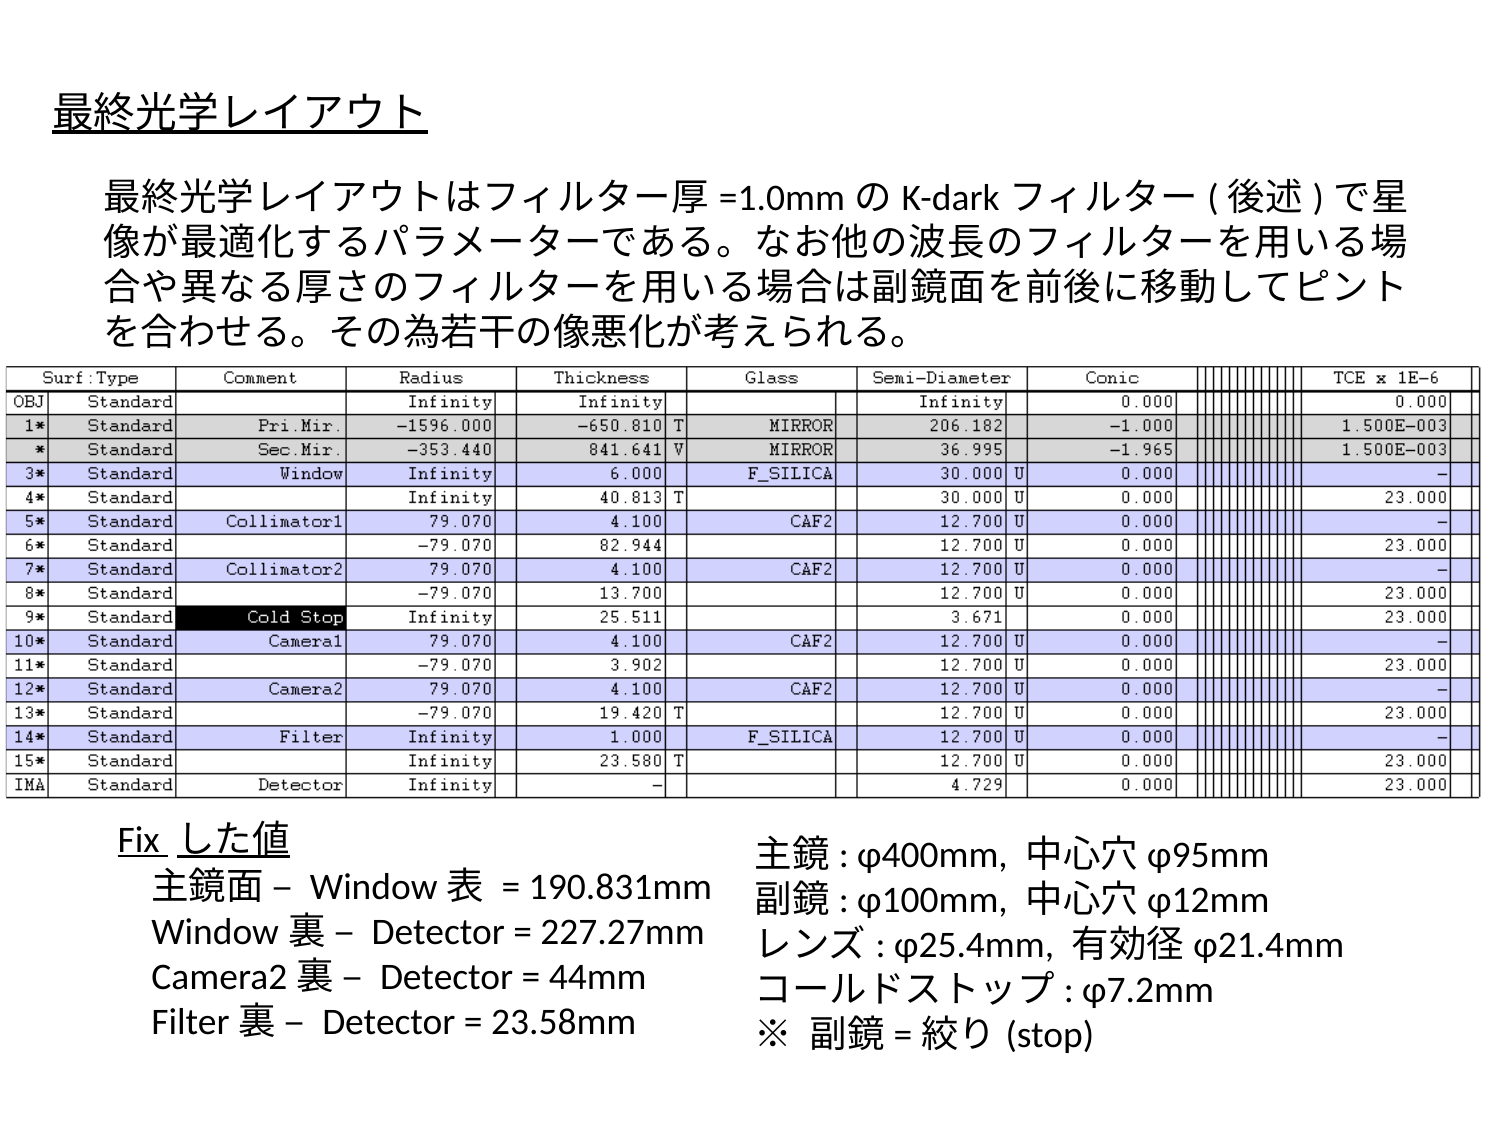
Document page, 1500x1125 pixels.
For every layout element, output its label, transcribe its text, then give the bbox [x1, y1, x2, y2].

text_box 最終光学レイアウト [37, 78, 443, 143]
text_box 主鏡面 – Window表 = 190.831mm Window裏 – Detector = 227.27mm Camera2裏 – Detector = 44mm Filter裏 – Detector = 23.58mm [136, 854, 736, 1050]
picture [5, 366, 1483, 802]
text_box 最終光学レイアウトはフィルター厚=1.0mmのK-darkフィルター(後述)で星像が最適化するパラメーターである。なお他の波長のフィルターを用いる場合や異なる厚さのフィルターを用いる場合は副鏡面を前後に移動してピントを合わせる。その為若干の像悪化が考えられる。 [88, 165, 1424, 361]
text_box 主鏡: φ400mm, 中心穴φ95mm 副鏡: φ100mm, 中心穴φ12mm レンズ: φ25.4mm, 有効径φ21.4mm コールドストップ: φ7.2mm ※ 副鏡=絞り(stop) [740, 822, 1359, 1062]
text_box Fix した値 [102, 808, 305, 868]
